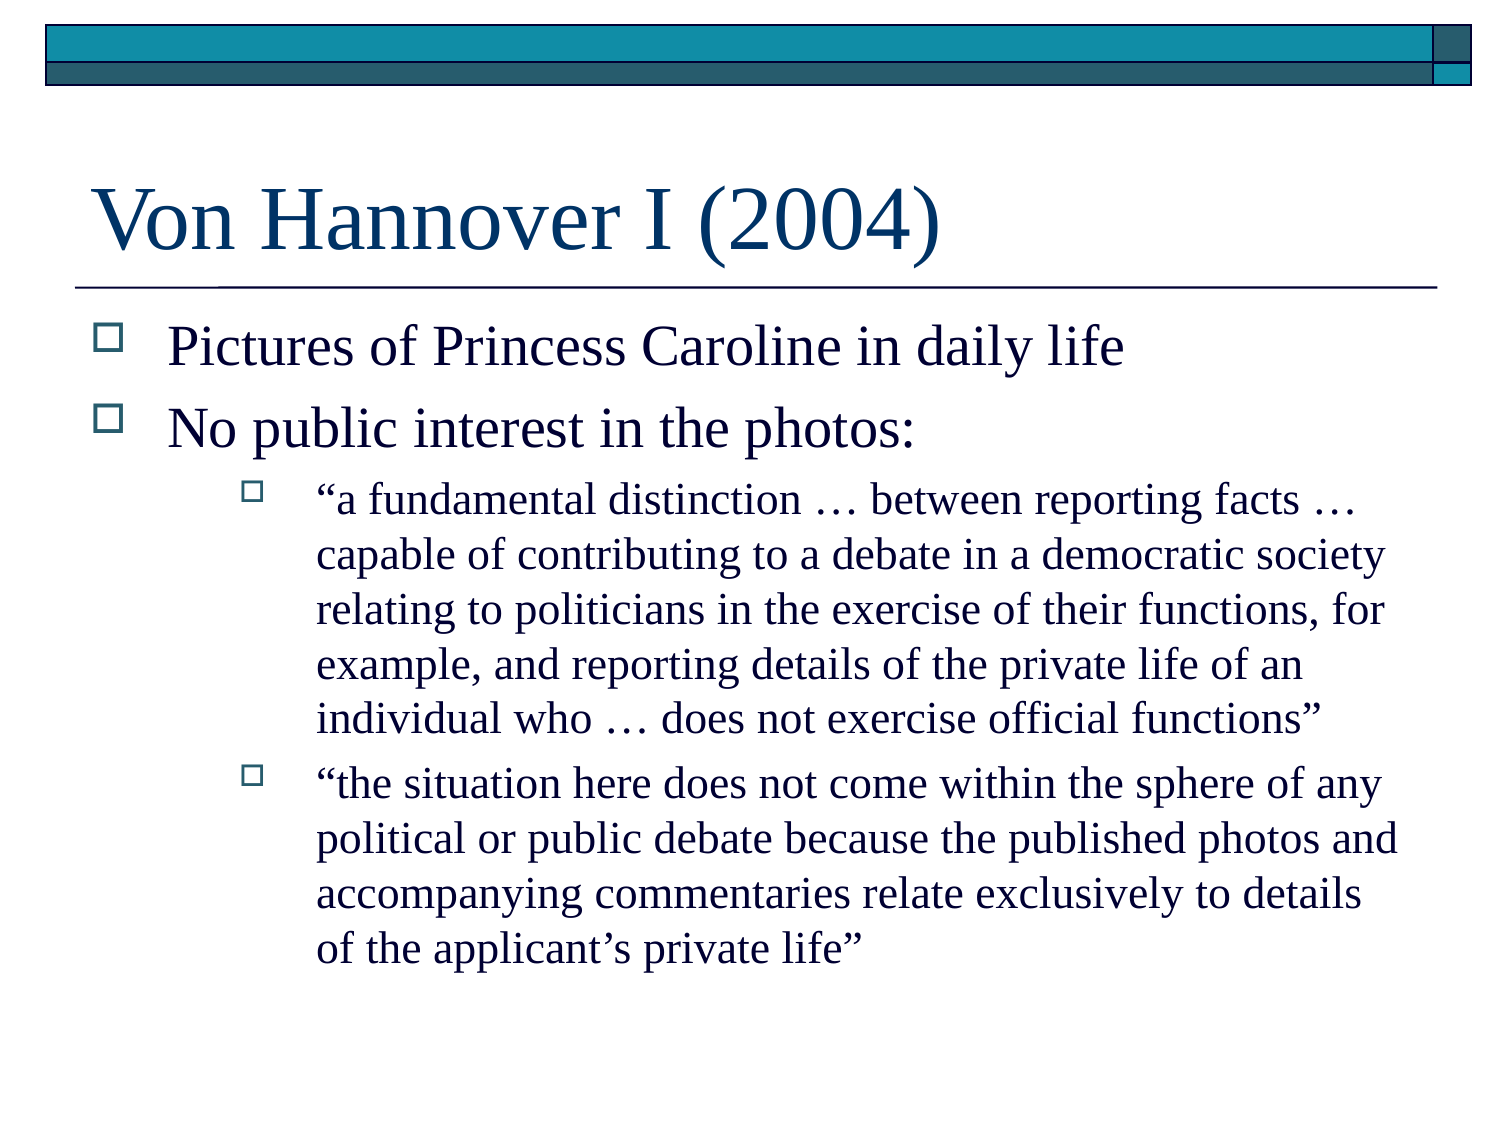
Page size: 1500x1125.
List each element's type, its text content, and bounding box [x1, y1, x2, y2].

list Pictures of Princess Caroline in daily life No public interest in the photos: “a fundamental distinction … between reporting facts …capable of contributing to a debate in a democratic society relating to politicians in the exercise of their functions, for example, and reporting details of the private life of an individual who … does not exercise official functions” “the situation here does not come within the sphere of any political or public debate because the published photos and accompanying commentaries relate exclusively to details of the applicant’s private life” [74, 299, 1426, 1006]
title Von Hannover I (2004) [74, 87, 1426, 276]
